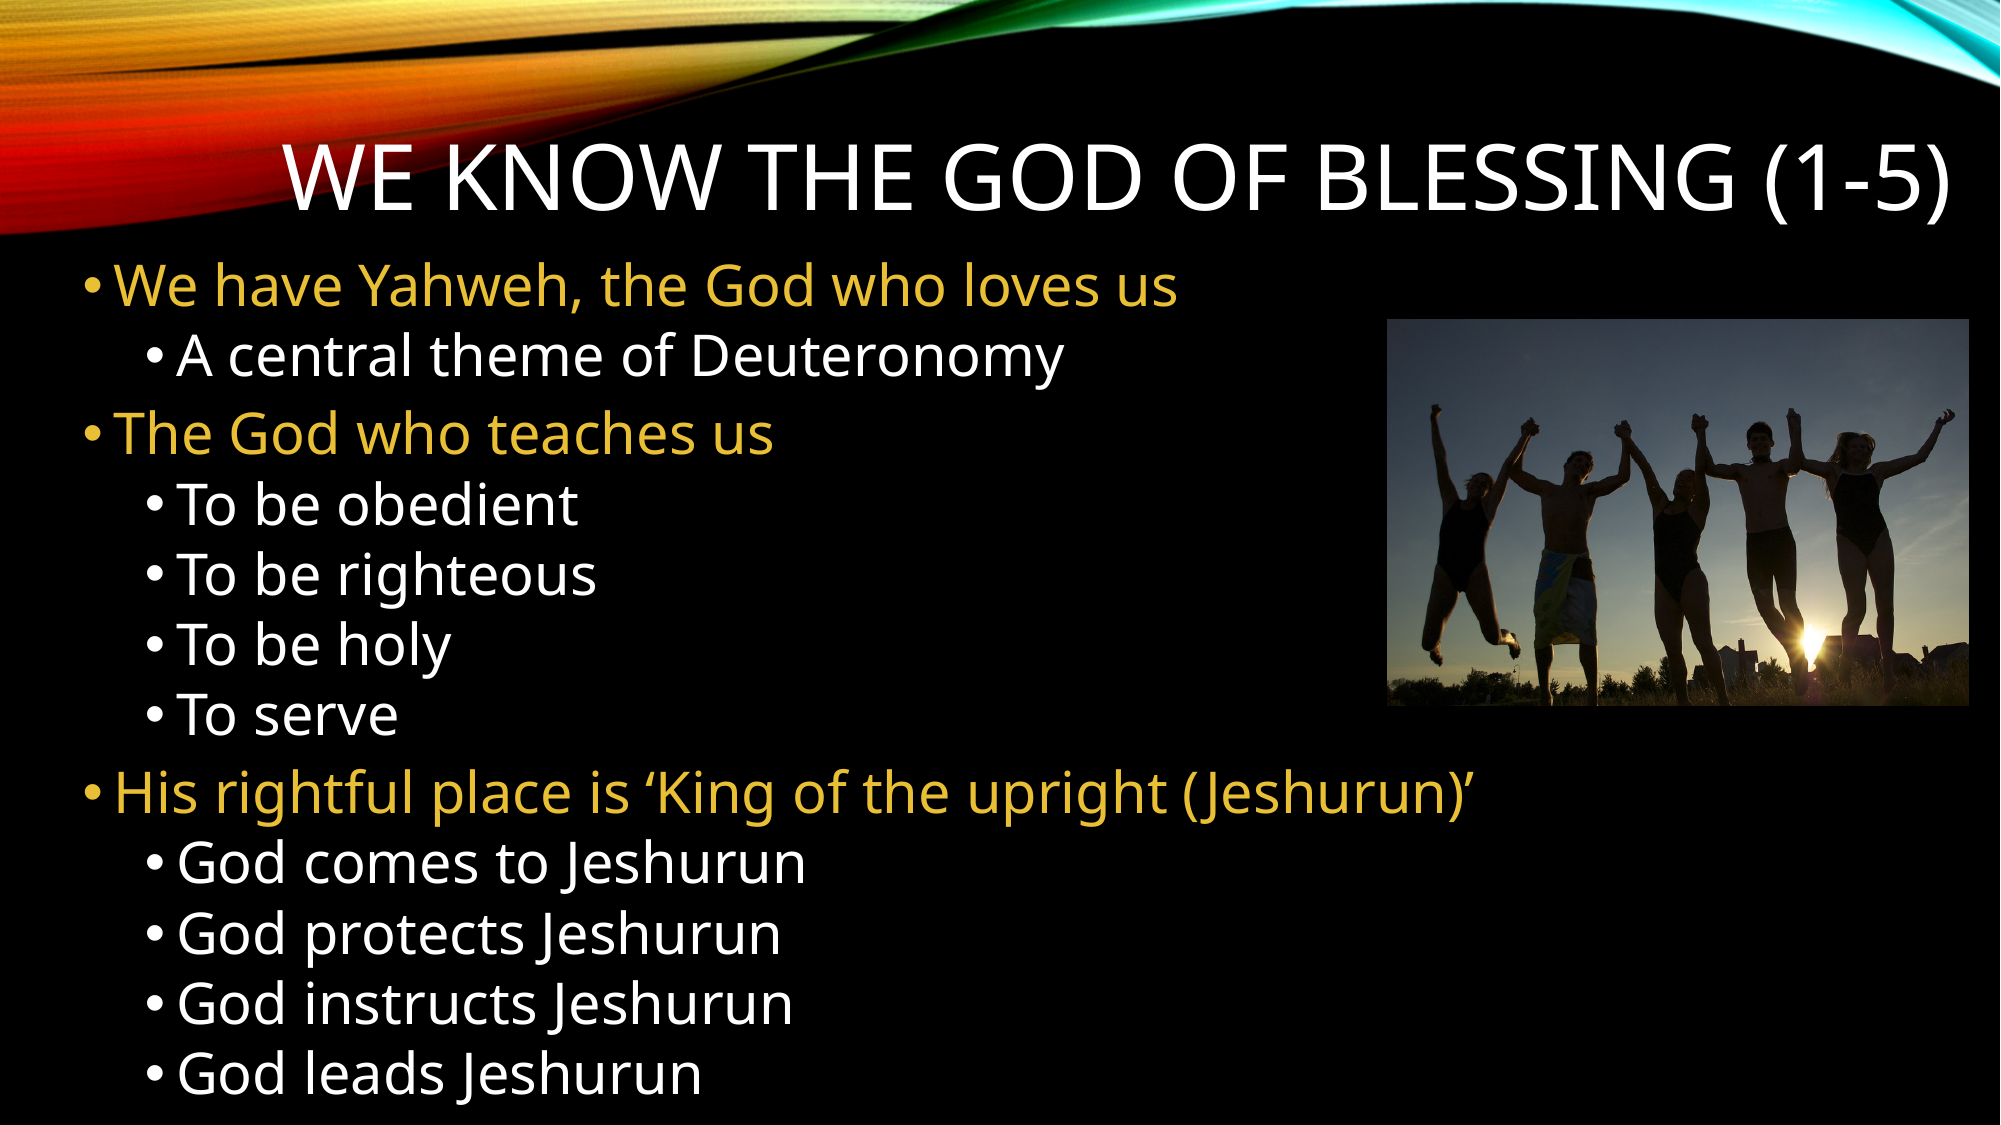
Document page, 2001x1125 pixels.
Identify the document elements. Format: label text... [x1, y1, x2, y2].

picture [1387, 319, 1969, 706]
picture [0, 0, 2000, 237]
title we know the God of blessing (1-5) [148, 74, 1969, 287]
list We have Yahweh, the God who loves us A central theme of Deuteronomy The God who teaches us To be obedient To be righteous To be holy To serve His rightful place is ‘King of the upright (Jeshurun)’ God comes to Jeshurun God protects Jeshurun God instructs Jeshurun God leads Jeshurun [67, 248, 1843, 1125]
